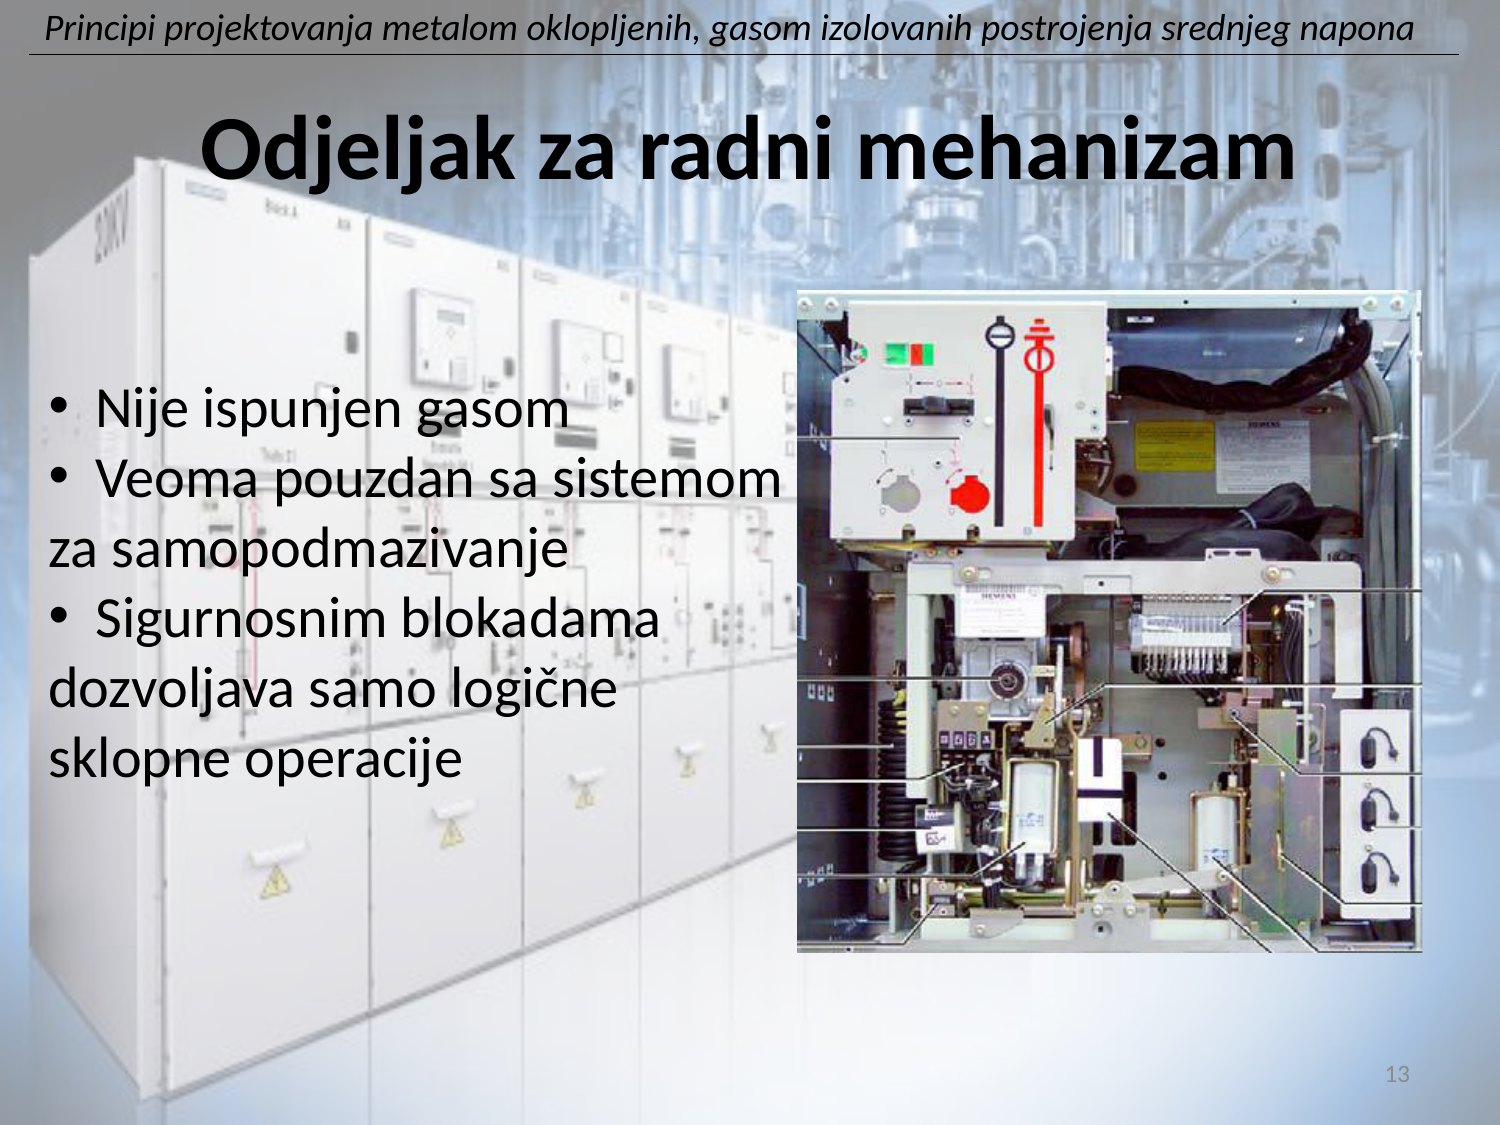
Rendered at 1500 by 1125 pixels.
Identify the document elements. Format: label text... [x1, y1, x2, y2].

slide_number 13 [1074, 1042, 1425, 1103]
title Odjeljak za radni mehanizam [75, 77, 1425, 209]
picture [796, 290, 1423, 953]
text_box Nije ispunjen gasom Veoma pouzdan sa sistemom za samopodmazivanje Sigurnosnim blokadama dozvoljava samo logične sklopne operacije [33, 361, 791, 797]
